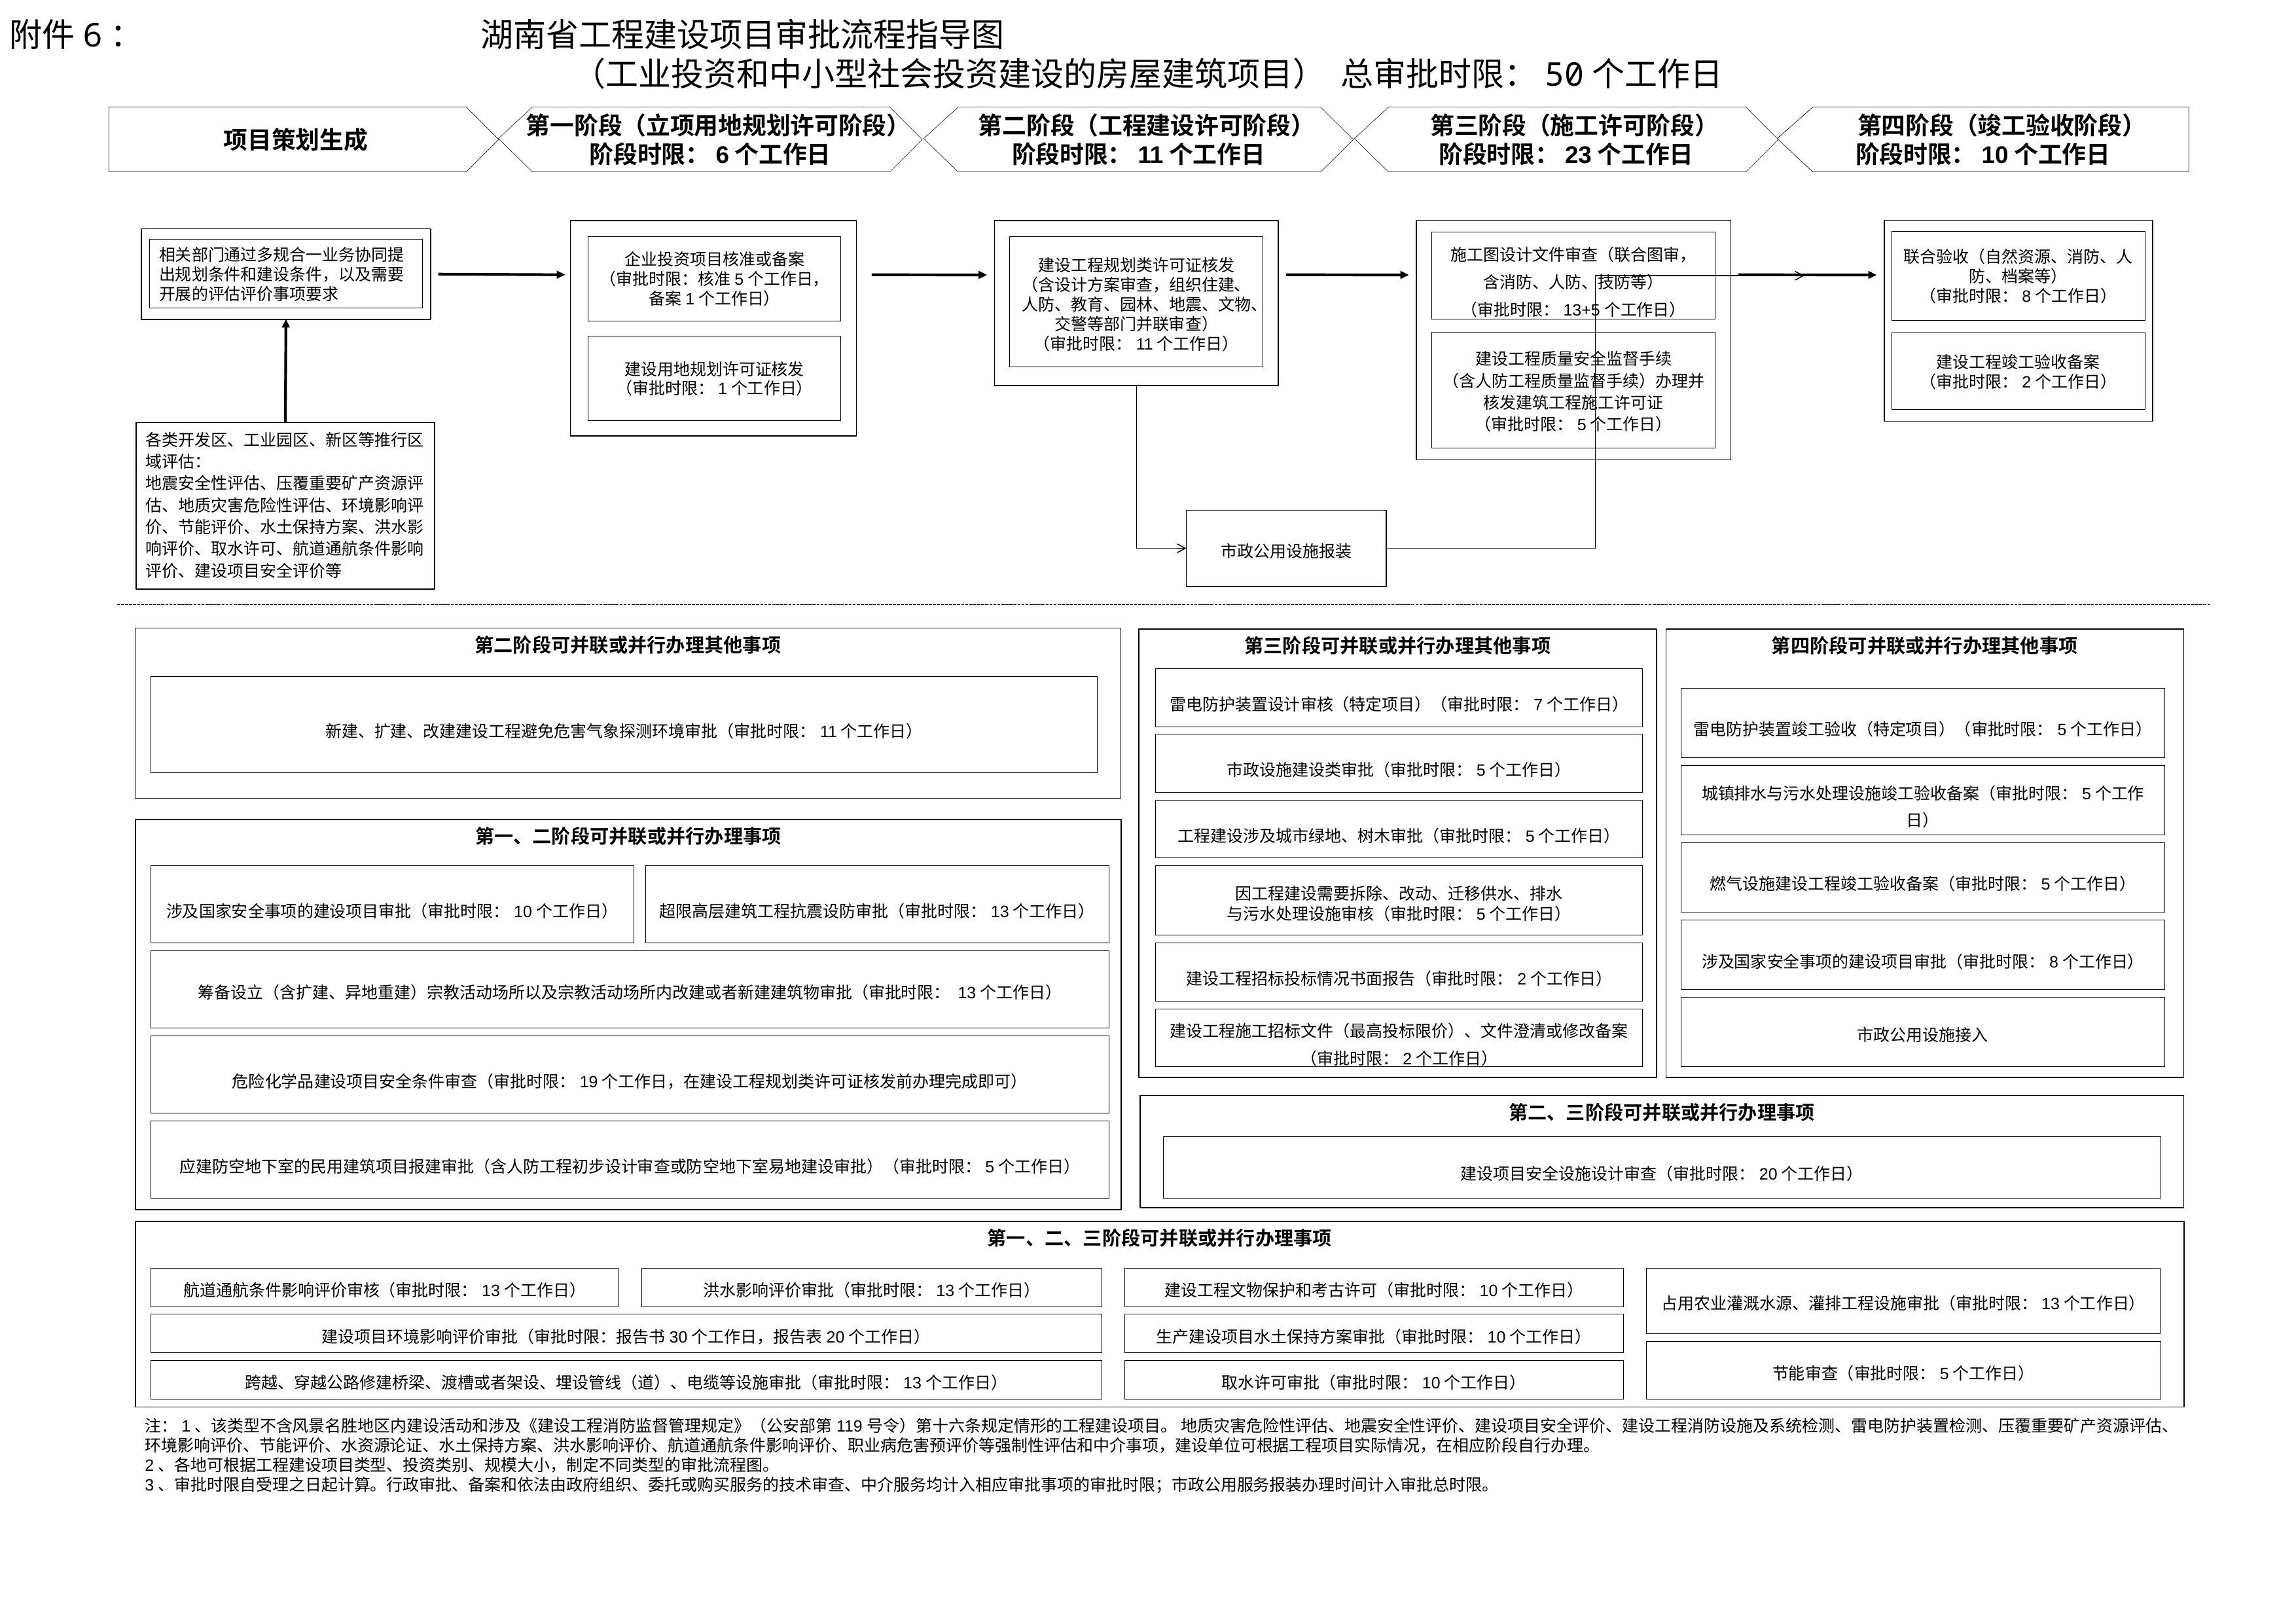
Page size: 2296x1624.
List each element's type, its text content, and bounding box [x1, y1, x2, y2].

text_box 航道通航条件影响评价审核（审批时限：13个工作日） [151, 1268, 619, 1307]
text_box 建设用地规划许可证核发 （审批时限：1个工作日） [588, 336, 841, 421]
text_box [1136, 276, 1804, 586]
text_box 危险化学品建设项目安全条件审查（审批时限：19个工作日，在建设工程规划类许可证核发前办理完成即可） [151, 1036, 1109, 1113]
text_box 建设工程招标投标情况书面报告（审批时限：2个工作日） [1155, 943, 1643, 1001]
text_box 跨越、穿越公路修建桥梁、渡槽或者架设、埋设管线（道）、电缆等设施审批（审批时限：13个工作日） [151, 1360, 1102, 1399]
text_box [994, 220, 1279, 386]
text_box 取水许可审批（审批时限：10个工作日） [1124, 1360, 1624, 1399]
text_box 第二阶段可并联或并行办理其他事项 [135, 628, 1121, 799]
text_box [1416, 220, 1731, 276]
text_box 第三阶段可并联或并行办理其他事项 [1138, 629, 1657, 1078]
text_box 城镇排水与污水处理设施竣工验收备案（审批时限：5个工作日） [1681, 765, 2165, 835]
text_box 筹备设立（含扩建、异地重建）宗教活动场所以及宗教活动场所内改建或者新建建筑物审批（审批时限： 13个工作日） [151, 950, 1109, 1028]
text_box 各类开发区、工业园区、新区等推行区域评估： 地震安全性评估、压覆重要矿产资源评估、地质灾害危险性评估、环境影响评价、节能评价、水土保持方案、洪水影响评价、取水许可、航道通航条件影响评价、建设项目安全评价等 [135, 422, 435, 590]
text_box 占用农业灌溉水源、灌排工程设施审批（审批时限：13个工作日） [1646, 1268, 2161, 1334]
text_box 涉及国家安全事项的建设项目审批（审批时限：8个工作日） [1681, 920, 2165, 990]
text_box 第二、三阶段可并联或并行办理事项 [1140, 1095, 2184, 1208]
text_box 超限高层建筑工程抗震设防审批（审批时限：13个工作日） [645, 865, 1109, 943]
text_box 市政设施建设类审批（审批时限：5个工作日） [1155, 734, 1643, 793]
text_box 第四阶段可并联或并行办理其他事项 [1666, 629, 2184, 1078]
text_box 注：1、该类型不含风景名胜地区内建设活动和涉及《建设工程消防监督管理规定》（公安部第119号令）第十六条规定情形的工程建设项目。 地质灾害危险性评估、地震安全性评价、建设项目安全评价、建设工程消防设施及系统检测、雷电防护装置检测、压覆重要矿产资源评估、环境影响评价、节能评价、水资源论证、水土保持方案、洪水影响评价、航道通航条件影响评价、职业病危害预评价等强制性评估和中介事项，建设单位可根据工程项目实际情况，在相应阶段自行办理。 2、各地可根据工程建设项目类型、投资类别、规模大小，制定不同类型的审批流程图。 3、审批时限自受理之日起计算。行政审批、备案和依法由政府组织、委托或购买服务的技术审查、中介服务均计入相应审批事项的审批时限；市政公用服务报装办理时间计入审批总时限。 [135, 1411, 2184, 1499]
text_box 附件6： 湖南省工程建设项目审批流程指导图 （工业投资和中小型社会投资建设的房屋建筑项目） 总审批时限：50个工作日 [0, 9, 2296, 98]
text_box 燃气设施建设工程竣工验收备案（审批时限：5个工作日） [1681, 842, 2165, 912]
text_box 建设项目环境影响评价审批（审批时限：报告书30个工作日，报告表20个工作日） [151, 1314, 1102, 1353]
text_box 第一、二、三阶段可并联或并行办理事项 [135, 1221, 2184, 1407]
text_box 建设工程施工招标文件（最高投标限价）、文件澄清或修改备案（审批时限：2个工作日） [1155, 1009, 1643, 1067]
text_box 市政公用设施接入 [1681, 997, 2165, 1067]
text_box 生产建设项目水土保持方案审批（审批时限：10个工作日） [1124, 1314, 1624, 1353]
text_box 施工图设计文件审查（联合图审， 含消防、人防、技防等） （审批时限：13+5个工作日） [1431, 232, 1715, 276]
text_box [141, 228, 431, 319]
text_box 联合验收（自然资源、消防、人防、档案等） （审批时限：8个工作日） [1892, 231, 2145, 321]
text_box 洪水影响评价审批（审批时限：13个工作日） [641, 1268, 1102, 1307]
text_box 建设工程竣工验收备案 （审批时限：2个工作日） [1892, 333, 2145, 410]
text_box 建设工程文物保护和考古许可（审批时限：10个工作日） [1124, 1268, 1624, 1307]
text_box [109, 107, 2189, 172]
text_box 第一、二阶段可并联或并行办理事项 [135, 819, 1121, 1210]
text_box 节能审查（审批时限：5个工作日） [1646, 1341, 2161, 1399]
text_box 新建、扩建、改建建设工程避免危害气象探测环境审批（审批时限：11个工作日） [151, 676, 1098, 773]
text_box 应建防空地下室的民用建筑项目报建审批（含人防工程初步设计审查或防空地下室易地建设审批）（审批时限：5个工作日） [151, 1121, 1109, 1199]
text_box 雷电防护装置竣工验收（特定项目）（审批时限：5个工作日） [1681, 688, 2165, 758]
text_box 因工程建设需要拆除、改动、迁移供水、排水 与污水处理设施审核（审批时限：5个工作日） [1155, 865, 1643, 935]
text_box [1884, 220, 2153, 422]
text_box 雷电防护装置设计审核（特定项目）（审批时限：7个工作日） [1155, 668, 1643, 727]
text_box [570, 220, 857, 436]
text_box 企业投资项目核准或备案 （审批时限：核准5个工作日，备案1个工作日） [588, 236, 841, 321]
text_box 工程建设涉及城市绿地、树木审批（审批时限：5个工作日） [1155, 800, 1643, 858]
